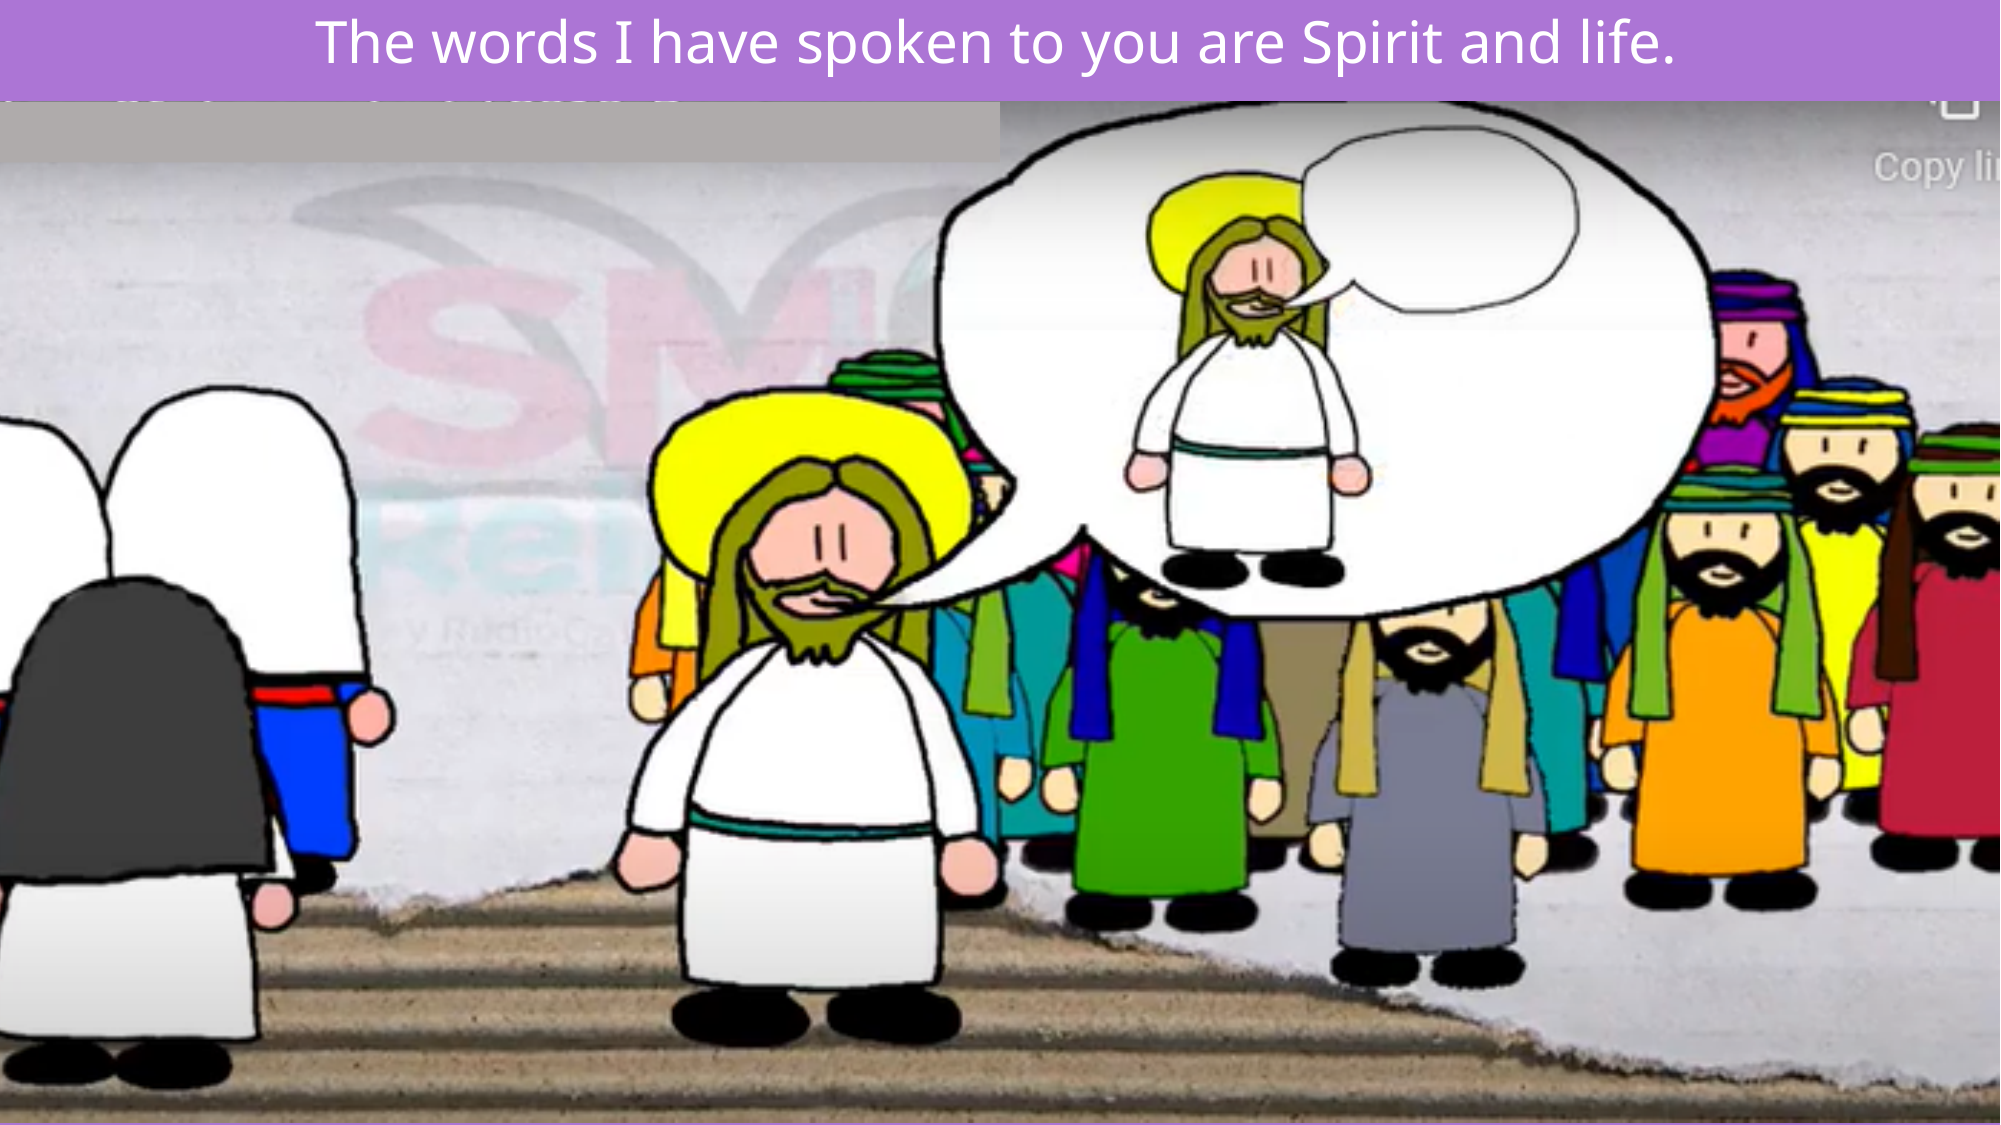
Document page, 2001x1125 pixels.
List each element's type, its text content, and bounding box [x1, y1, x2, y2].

title The words I have spoken to you are Spirit and life. [192, 2, 1815, 88]
picture [0, 101, 2000, 1123]
